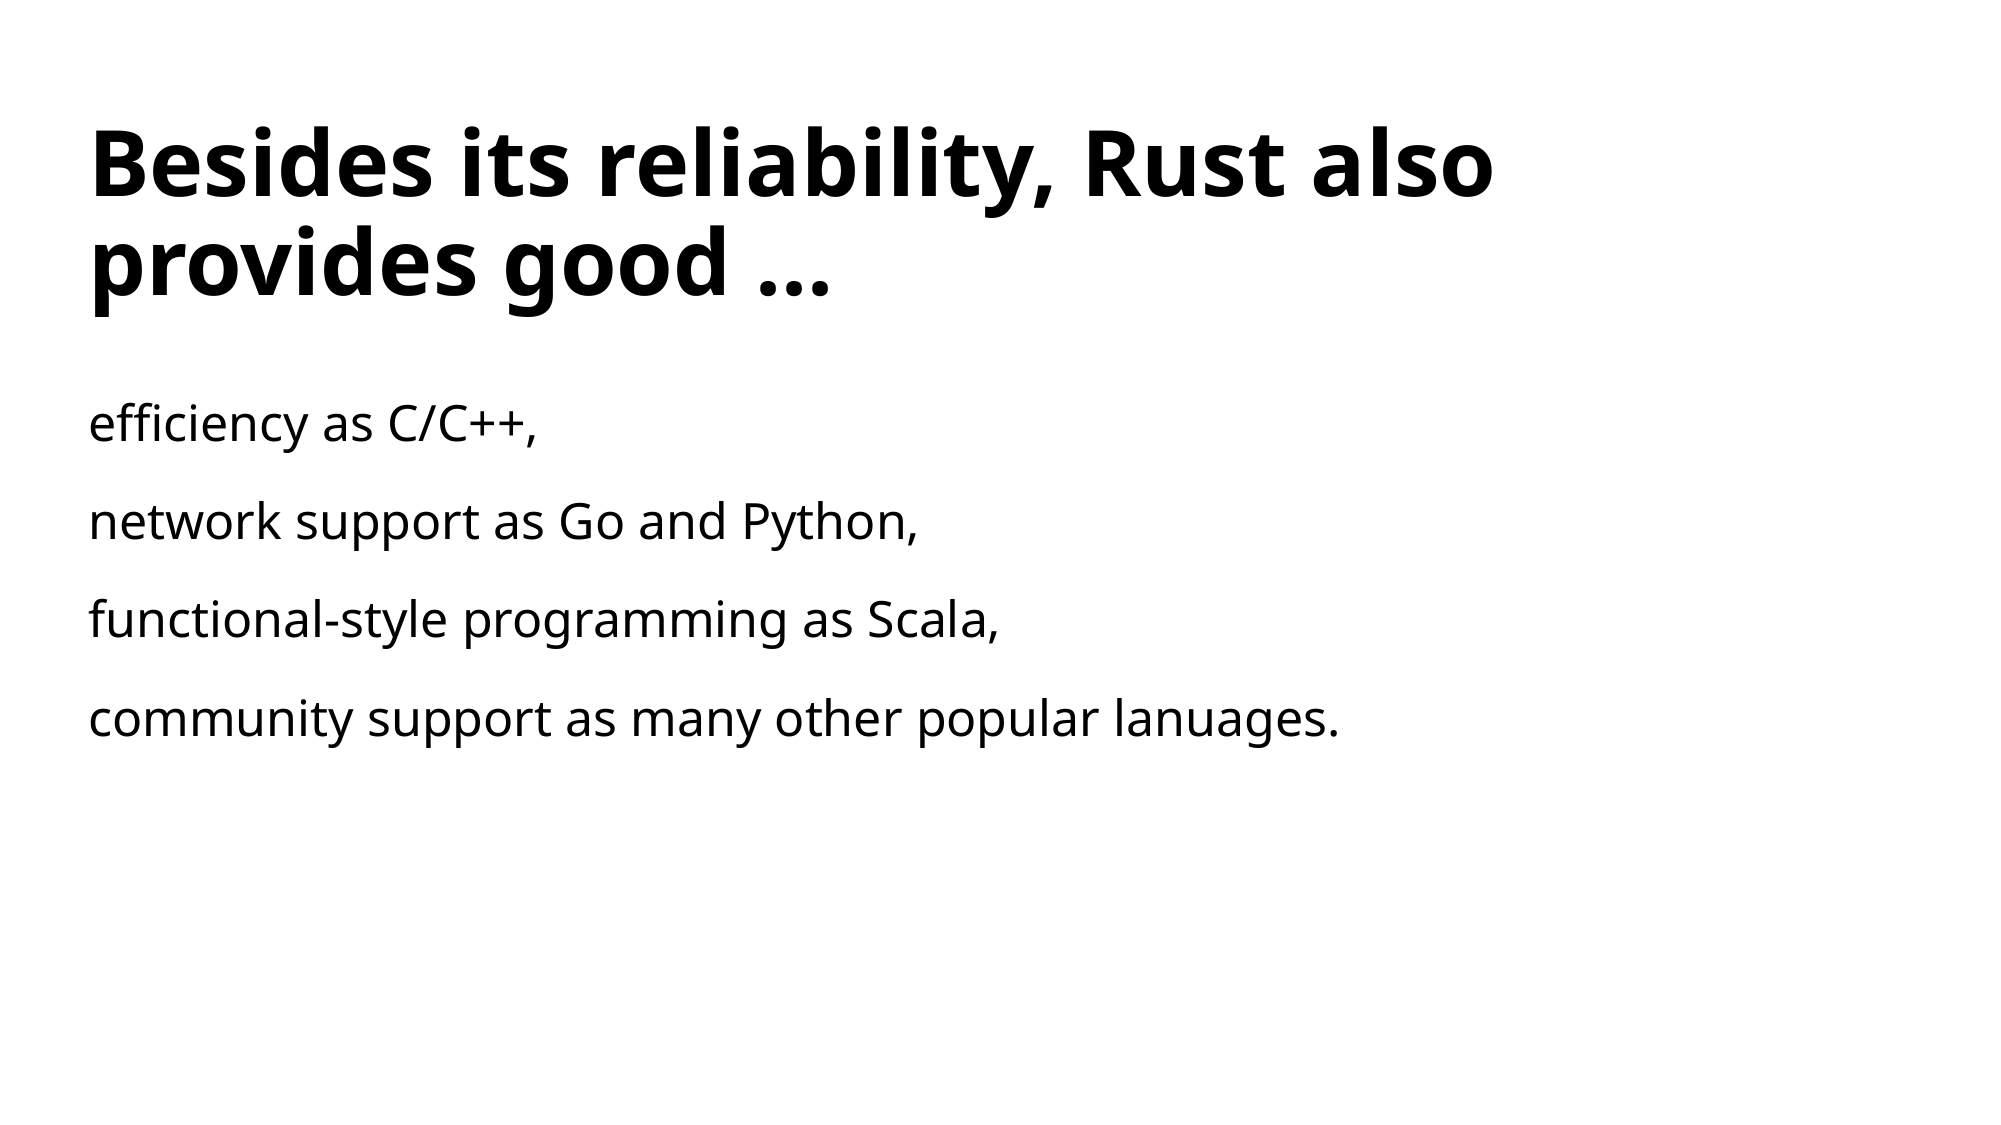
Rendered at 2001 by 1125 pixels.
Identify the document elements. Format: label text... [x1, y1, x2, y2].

list efficiency as C/C++, network support as Go and Python, functional-style programming as Scala, community support as many other popular lanuages. [68, 377, 1932, 1125]
title Besides its reliability, Rust also provides good ... [68, 97, 1932, 223]
